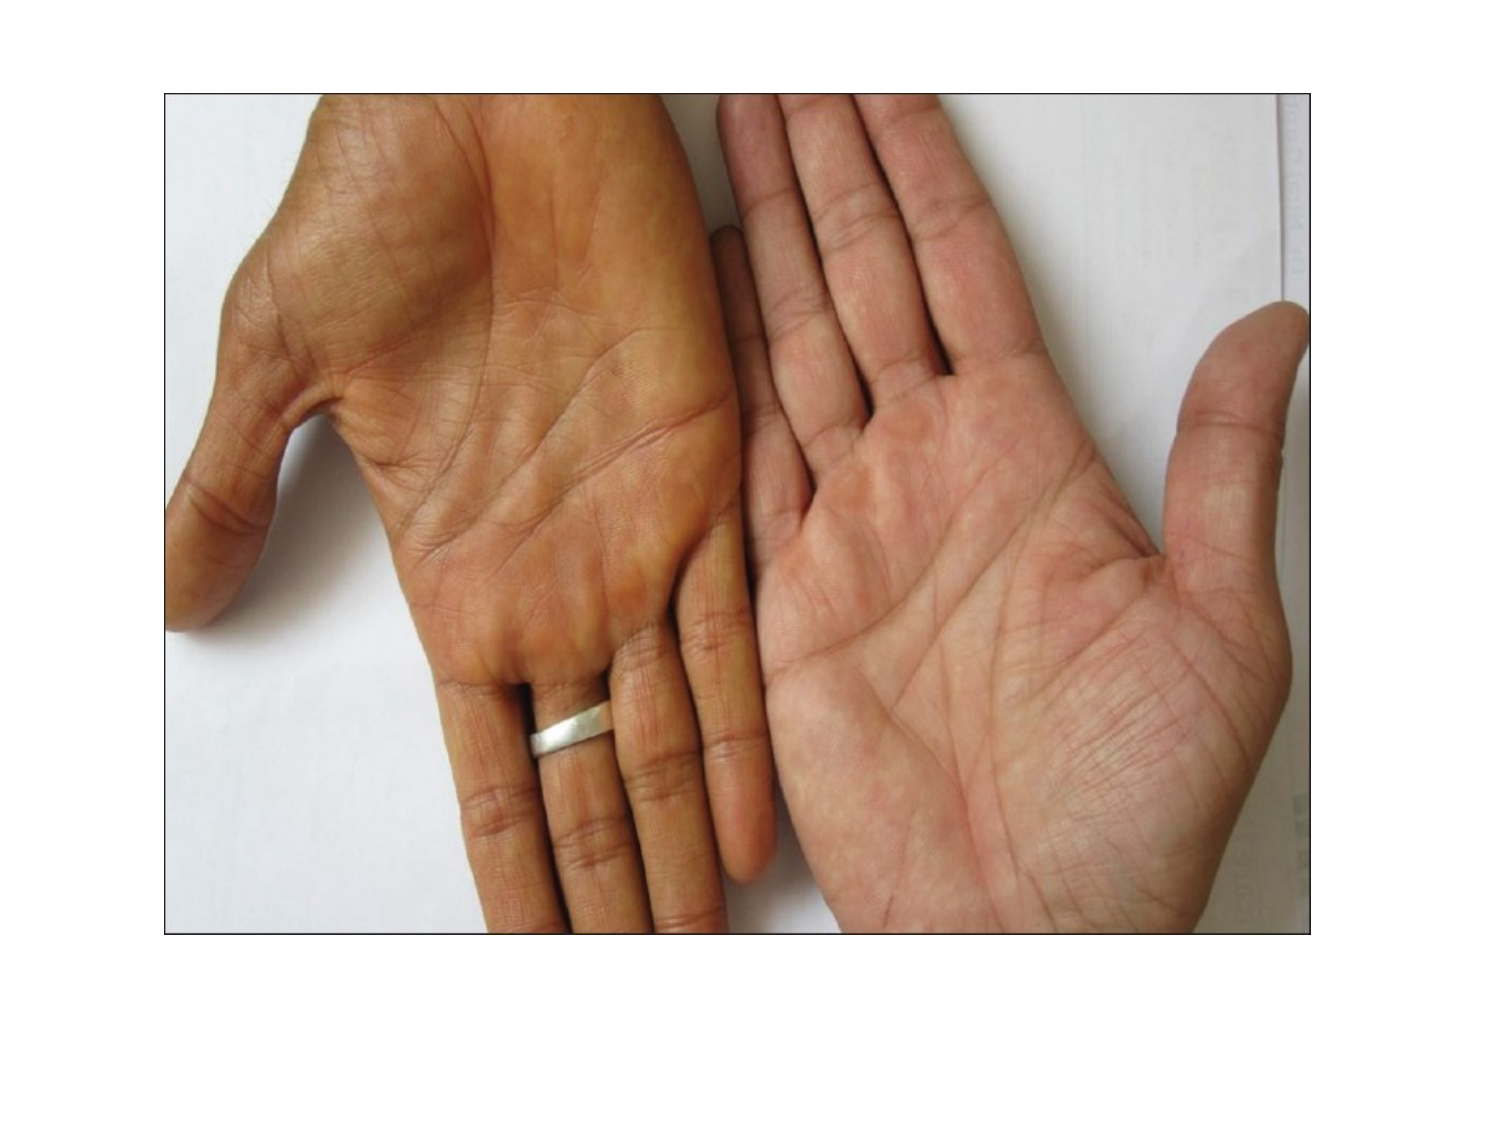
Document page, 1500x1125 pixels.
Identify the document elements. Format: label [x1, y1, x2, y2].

picture [163, 93, 1312, 935]
